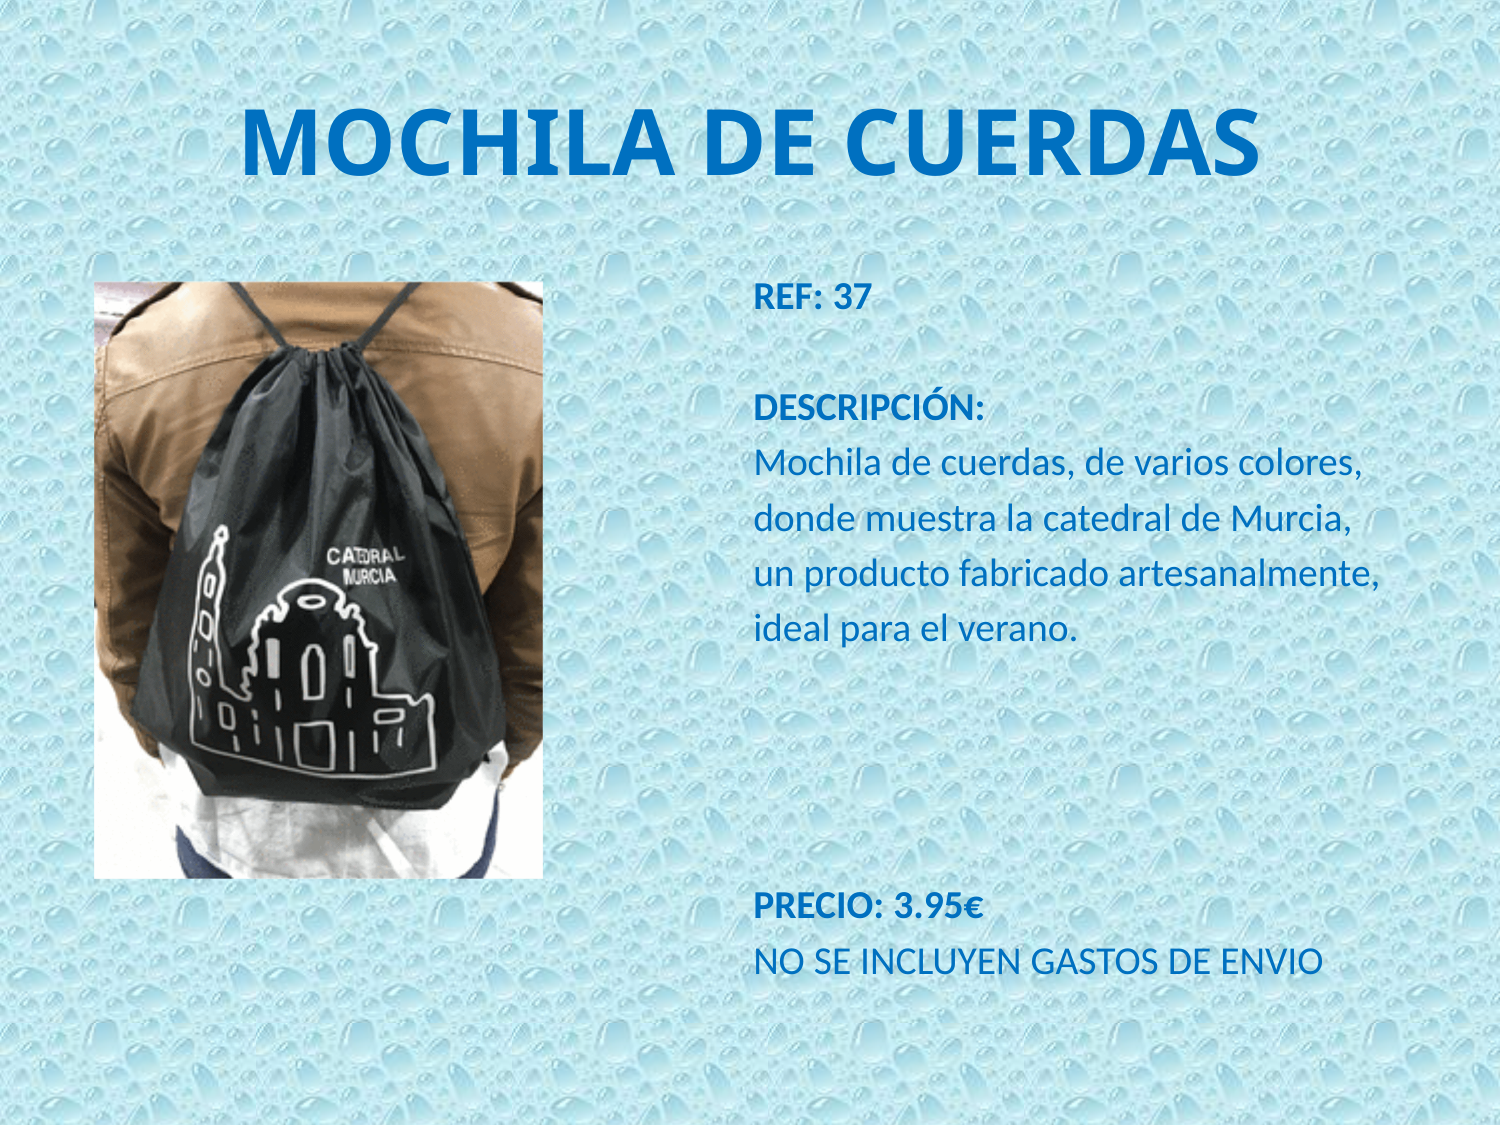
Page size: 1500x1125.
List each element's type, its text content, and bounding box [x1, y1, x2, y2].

list REF: 37 DESCRIPCIÓN: Mochila de cuerdas, de varios colores, donde muestra la catedral de Murcia, un producto fabricado artesanalmente, ideal para el verano. PRECIO: 3.95€ NO SE INCLUYEN GASTOS DE ENVIO [738, 262, 1425, 1005]
picture [18, 283, 617, 878]
title MOCHILA DE CUERDAS [75, 45, 1425, 233]
